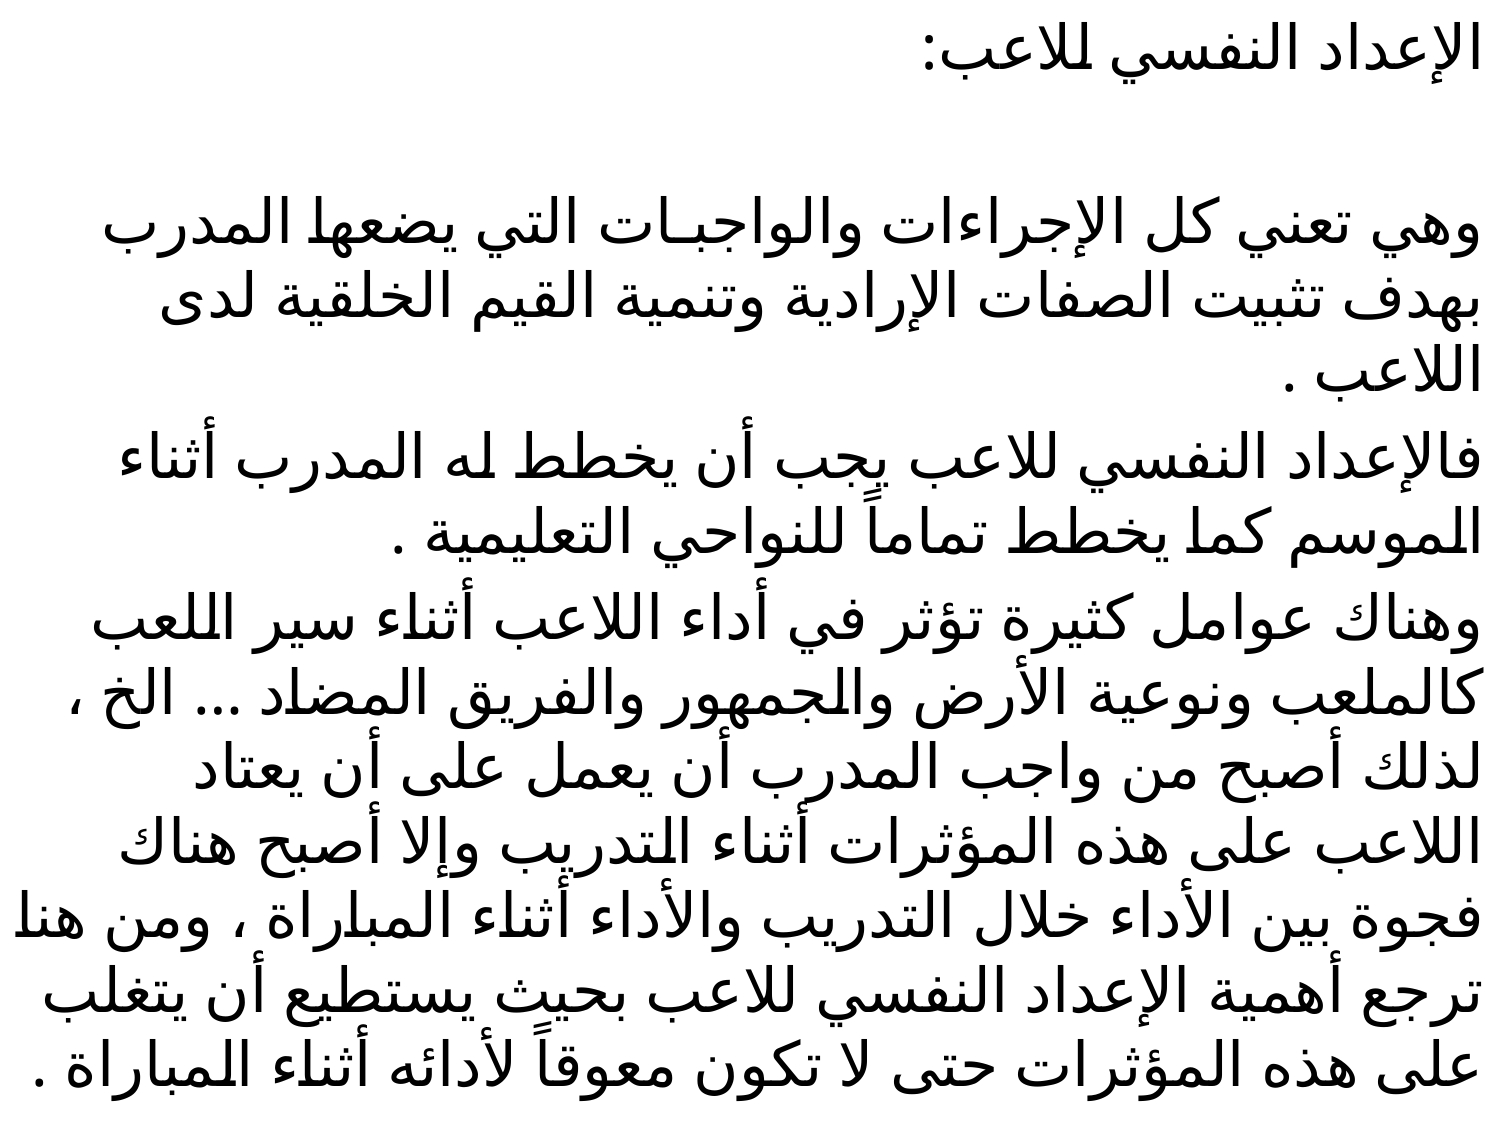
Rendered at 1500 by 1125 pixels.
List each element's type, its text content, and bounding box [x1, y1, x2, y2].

list الإعداد النفسي للاعب: وهي تعني كل الإجراءات والواجبـات التي يضعها المدرب بهدف تثبيت الصفات الإرادية وتنمية القيم الخلقية لدى اللاعب . فالإعداد النفسي للاعب يجب أن يخطط له المدرب أثناء الموسم كما يخطط تماماً للنواحي التعليمية . وهناك عوامل كثيرة تؤثر في أداء اللاعب أثناء سير اللعب كالملعب ونوعية الأرض والجمهور والفريق المضاد … الخ ، لذلك أصبح من واجب المدرب أن يعمل على أن يعتاد اللاعب على هذه المؤثرات أثناء التدريب وإلا أصبح هناك فجوة بين الأداء خلال التدريب والأداء أثناء المباراة ، ومن هنا ترجع أهمية الإعداد النفسي للاعب بحيث يستطيع أن يتغلب على هذه المؤثرات حتى لا تكون معوقاً لأدائه أثناء المباراة . [0, 0, 1500, 1125]
